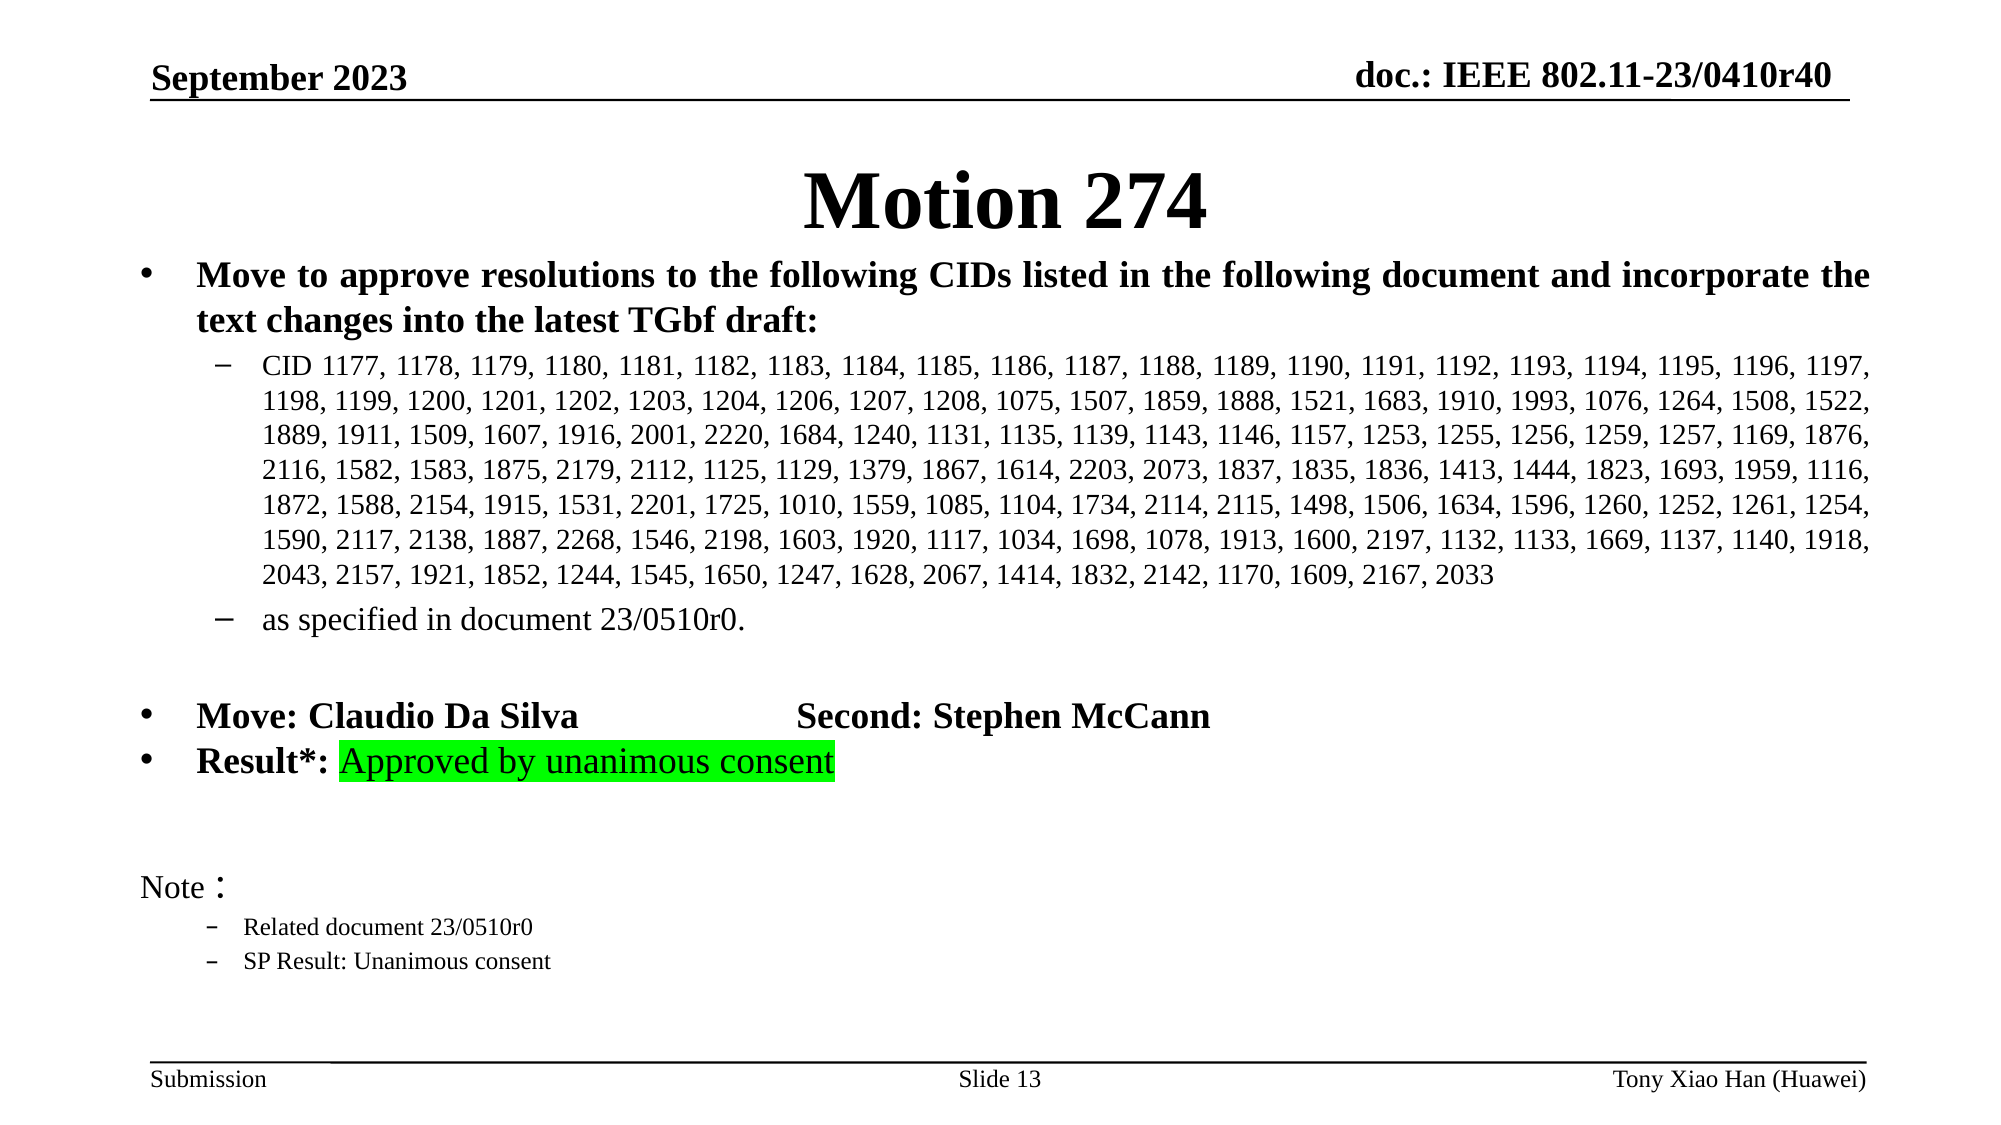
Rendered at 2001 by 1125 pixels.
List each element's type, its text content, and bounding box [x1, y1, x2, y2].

text_box Motion 274 [368, 137, 1644, 212]
text_box Move to approve resolutions to the following CIDs listed in the following document and incorporate the text changes into the latest TGbf draft: CID 1177, 1178, 1179, 1180, 1181, 1182, 1183, 1184, 1185, 1186, 1187, 1188, 1189, 1190, 1191, 1192, 1193, 1194, 1195, 1196, 1197, 1198, 1199, 1200, 1201, 1202, 1203, 1204, 1206, 1207, 1208, 1075, 1507, 1859, 1888, 1521, 1683, 1910, 1993, 1076, 1264, 1508, 1522, 1889, 1911, 1509, 1607, 1916, 2001, 2220, 1684, 1240, 1131, 1135, 1139, 1143, 1146, 1157, 1253, 1255, 1256, 1259, 1257, 1169, 1876, 2116, 1582, 1583, 1875, 2179, 2112, 1125, 1129, 1379, 1867, 1614, 2203, 2073, 1837, 1835, 1836, 1413, 1444, 1823, 1693, 1959, 1116, 1872, 1588, 2154, 1915, 1531, 2201, 1725, 1010, 1559, 1085, 1104, 1734, 2114, 2115, 1498, 1506, 1634, 1596, 1260, 1252, 1261, 1254, 1590, 2117, 2138, 1887, 2268, 1546, 2198, 1603, 1920, 1117, 1034, 1698, 1078, 1913, 1600, 2197, 1132, 1133, 1669, 1137, 1140, 1918, 2043, 2157, 1921, 1852, 1244, 1545, 1650, 1247, 1628, 2067, 1414, 1832, 2142, 1170, 1609, 2167, 2033 as specified in document 23/0510r0. Move: Claudio Da Silva Second: Stephen McCann Result*: Approved by unanimous consent Note： Related document 23/0510r0 SP Result: Unanimous consent [125, 212, 1888, 900]
